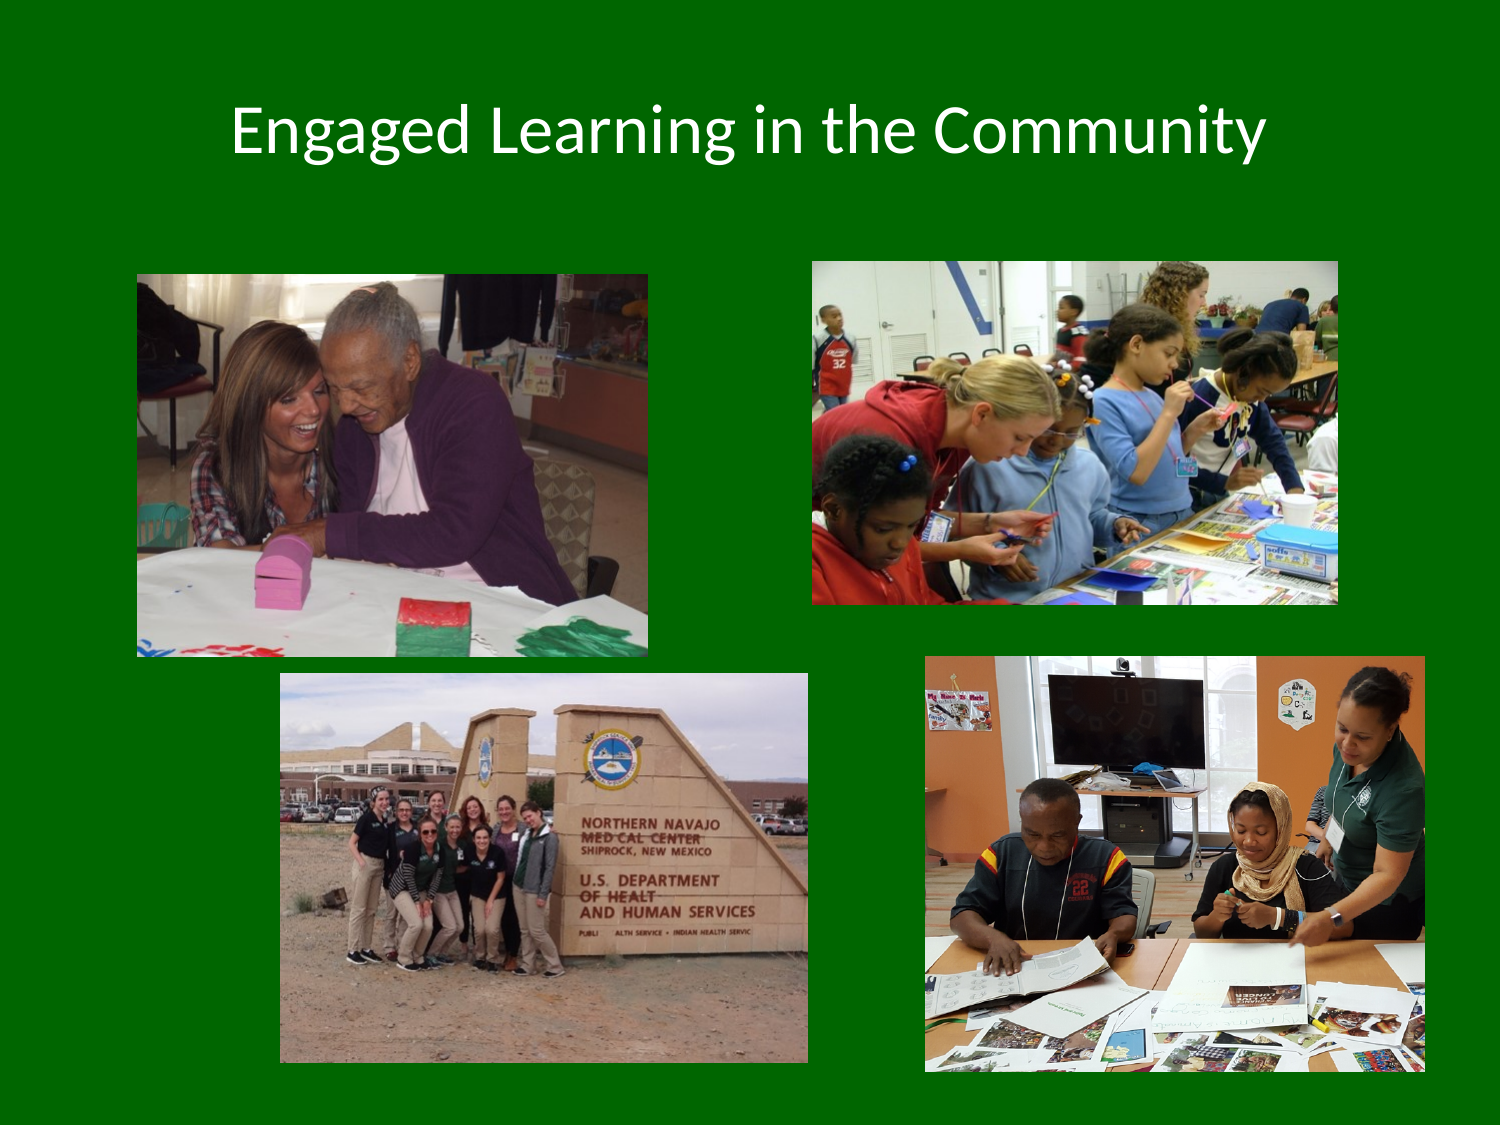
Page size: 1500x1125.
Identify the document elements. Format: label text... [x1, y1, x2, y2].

picture [280, 673, 809, 1063]
title Engaged Learning in the Community [75, 73, 1425, 262]
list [137, 274, 648, 657]
picture [924, 656, 1426, 1072]
picture [812, 261, 1338, 605]
